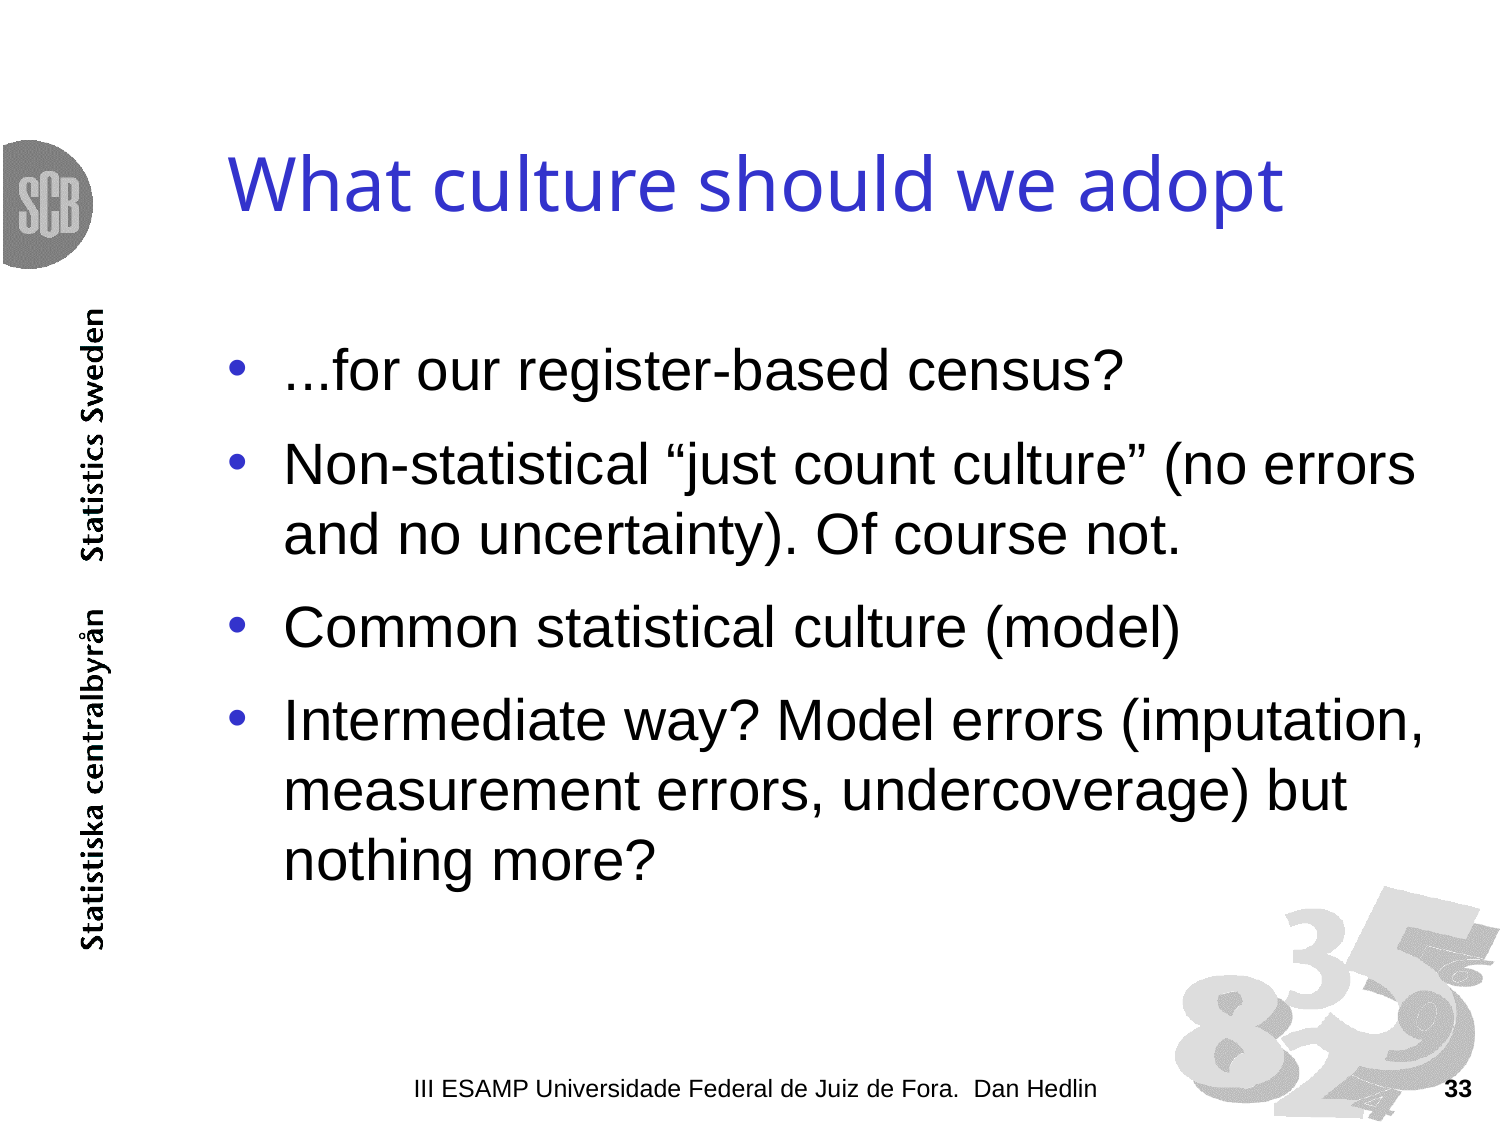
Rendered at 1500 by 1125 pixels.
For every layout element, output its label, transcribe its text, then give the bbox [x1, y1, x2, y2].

picture [0, 82, 150, 1034]
title What culture should we adopt [212, 87, 1488, 276]
footer III ESAMP Universidade Federal de Juiz de Fora. Dan Hedlin [349, 1049, 1163, 1125]
slide_number 33 [1174, 1049, 1488, 1125]
list ...for our register-based census? Non-statistical “just count culture” (no errors and no uncertainty). Of course not. Common statistical culture (model) Intermediate way? Model errors (imputation, measurement errors, undercoverage) but nothing more? [212, 324, 1488, 1001]
picture [1175, 886, 1500, 1125]
